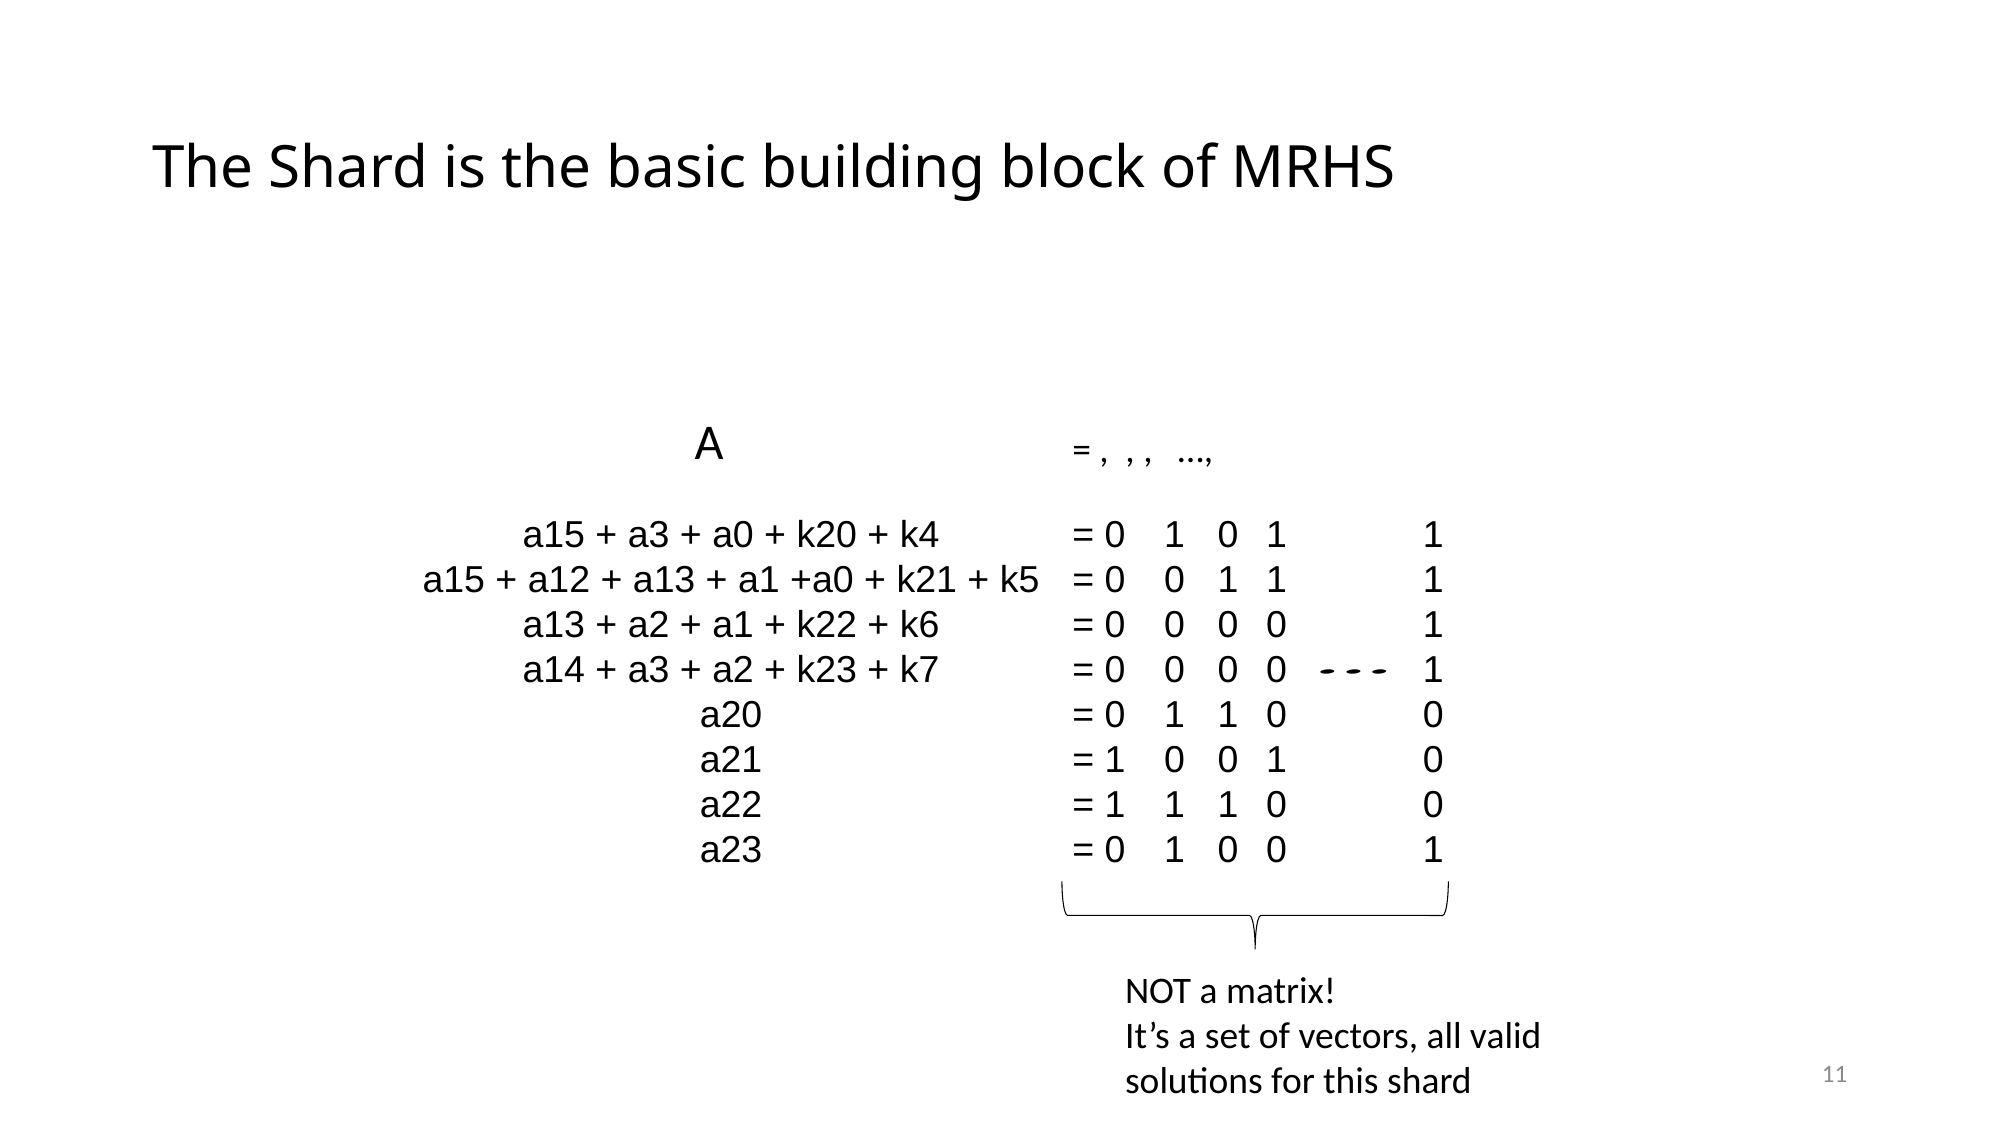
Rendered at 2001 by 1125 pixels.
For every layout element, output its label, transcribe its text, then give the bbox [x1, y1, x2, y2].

text_box 1 0 0 0 1 0 1 1 [1149, 502, 1202, 878]
title The Shard is the basic building block of MRHS [137, 59, 1863, 278]
text_box a15 + a3 + a0 + k20 + k4 a15 + a12 + a13 + a1 +a0 + k21 + k5 a13 + a2 + a1 + k22 + k6 a14 + a3 + a2 + k23 + k7 a20 a21 a22 a23 [400, 502, 1057, 878]
text_box = 0 = 0 = 0 = 0 = 0 = 1 = 1 = 0 [1057, 502, 1149, 878]
text_box 1 1 0 0 0 1 0 0 [1251, 502, 1306, 878]
text_box 0 1 0 0 1 0 1 0 [1202, 502, 1251, 878]
text_box NOT a matrix! It’s a set of vectors, all valid solutions for this shard [1110, 958, 1612, 1109]
text_box [1061, 881, 1449, 950]
slide_number 11 [1412, 1042, 1863, 1103]
text_box 1 1 1 1 0 0 0 1 [1408, 502, 1463, 878]
